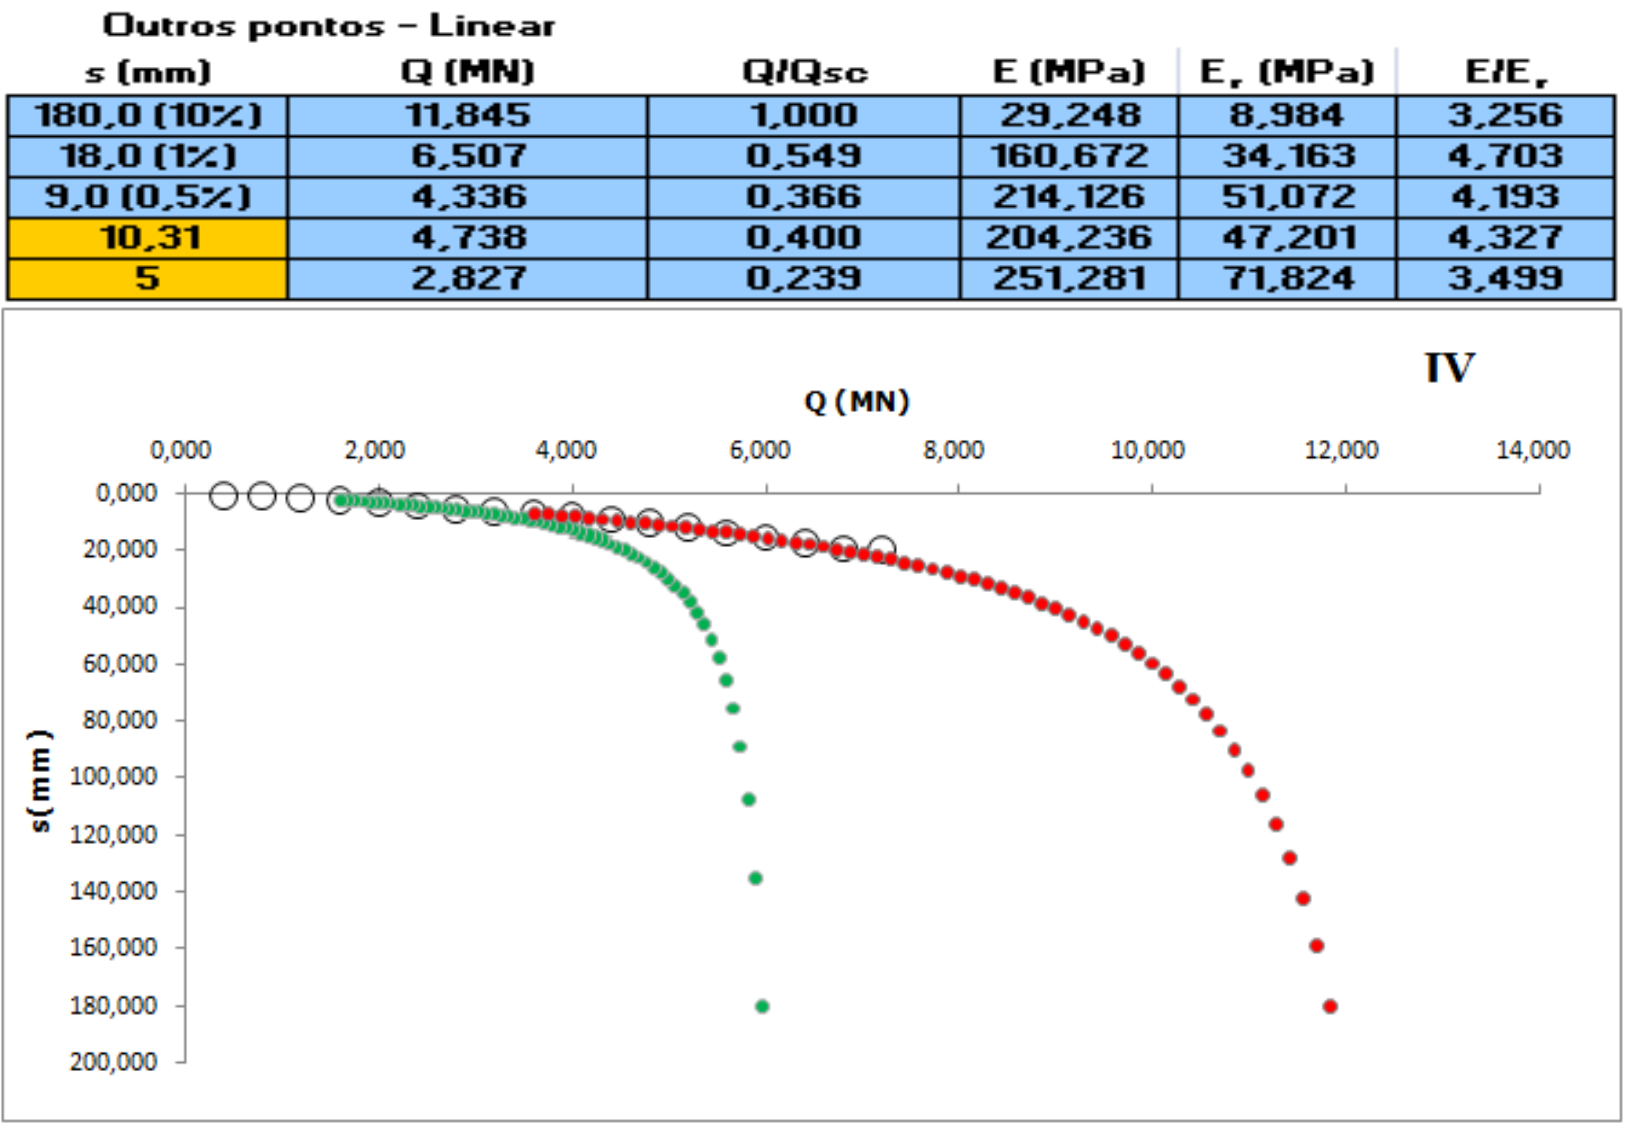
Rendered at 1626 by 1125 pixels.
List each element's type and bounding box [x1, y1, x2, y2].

picture [0, 0, 1625, 305]
list [0, 316, 1625, 1125]
